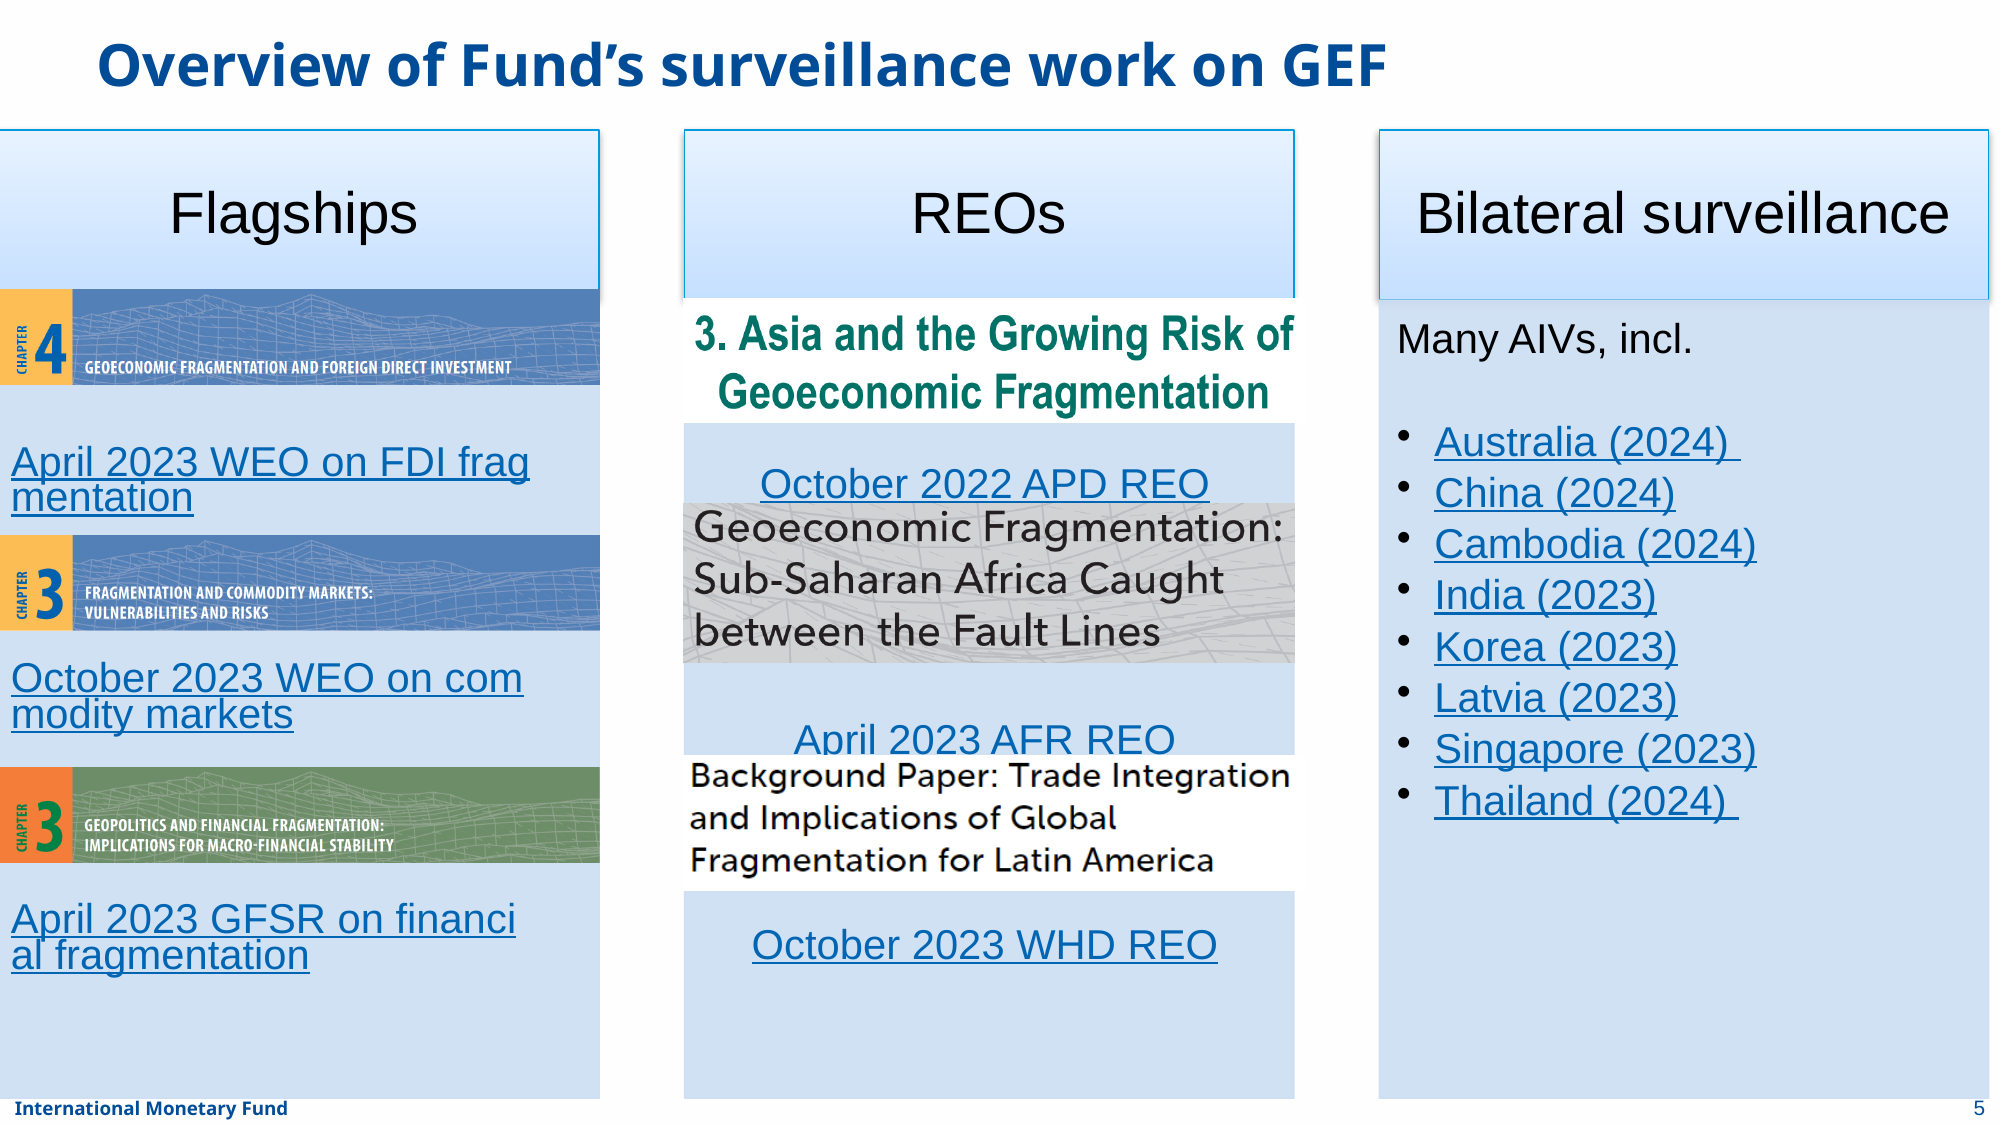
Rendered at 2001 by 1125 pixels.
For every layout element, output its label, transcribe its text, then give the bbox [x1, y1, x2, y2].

picture [0, 289, 601, 385]
title Overview of Fund’s surveillance work on GEF [96, 6, 1951, 127]
picture [0, 534, 601, 631]
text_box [0, 129, 1990, 1099]
picture [683, 298, 1306, 423]
picture [683, 503, 1295, 663]
picture [683, 754, 1306, 891]
picture [0, 766, 601, 863]
